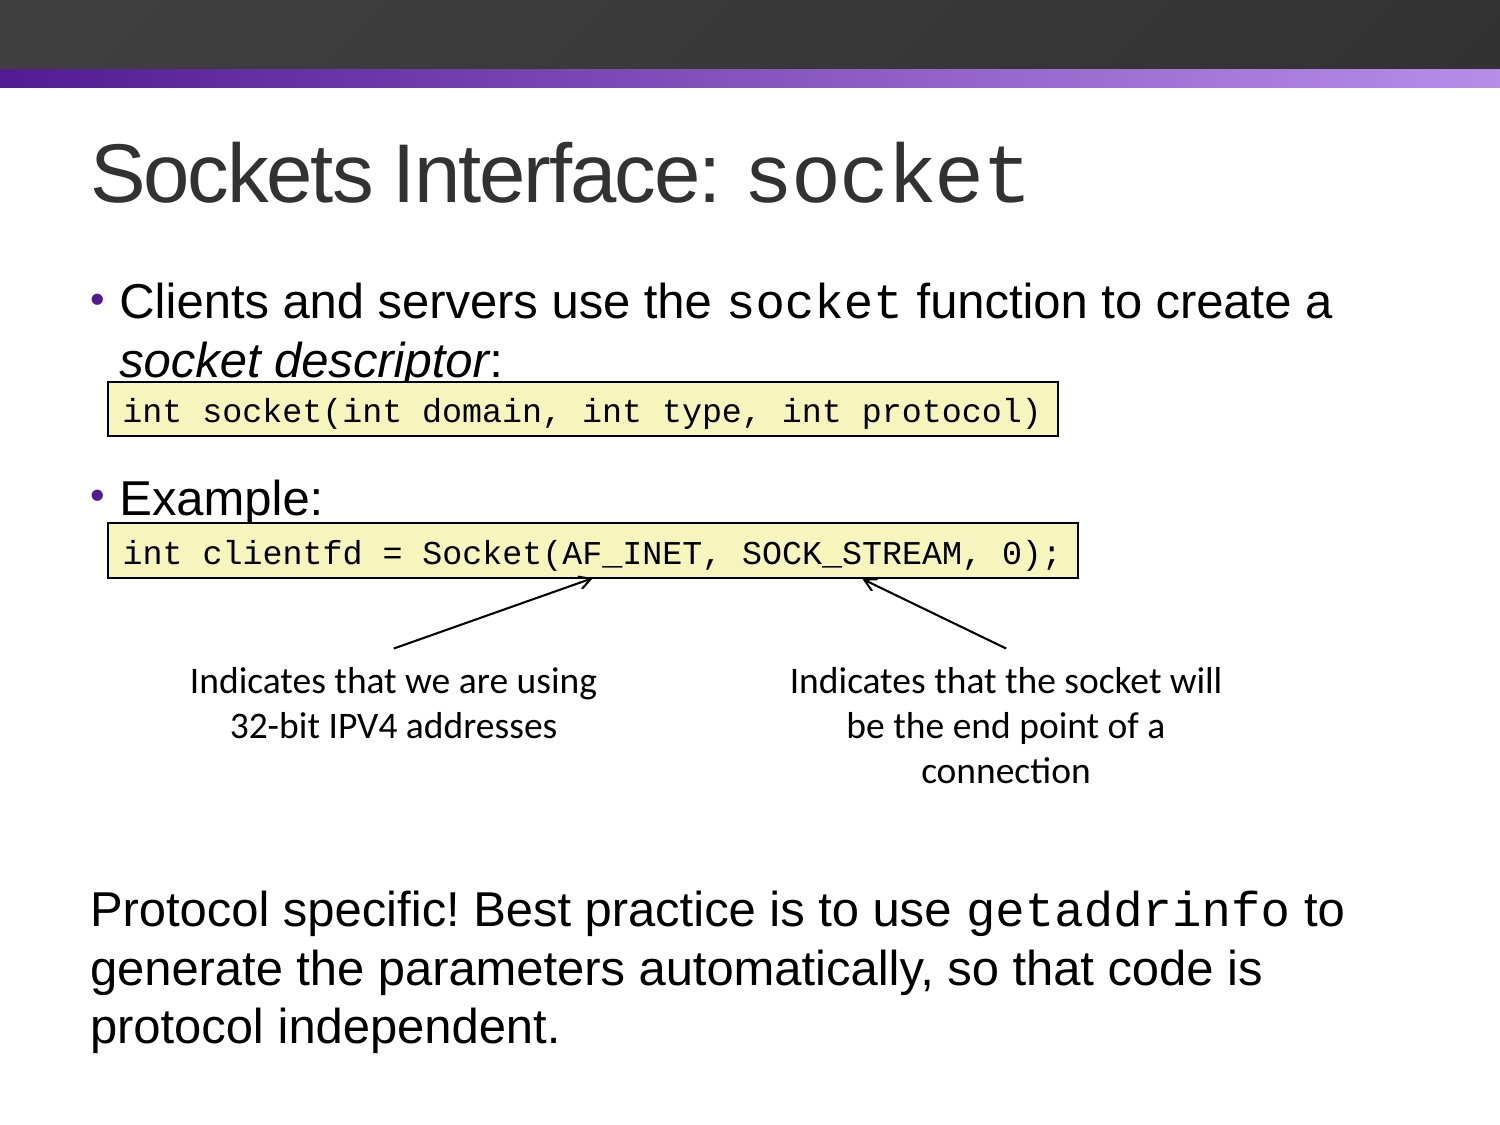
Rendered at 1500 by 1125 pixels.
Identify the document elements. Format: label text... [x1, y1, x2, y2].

text_box Indicates that the socket will be the end point of a connection [774, 648, 1238, 799]
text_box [862, 578, 1007, 649]
text_box int socket(int domain, int type, int protocol) [107, 381, 1058, 437]
text_box int clientfd = Socket(AF_INET, SOCK_STREAM, 0); [107, 523, 1078, 579]
text_box Indicates that we are using 32-bit IPV4 addresses [162, 648, 625, 754]
list Clients and servers use the socket function to create a socket descriptor: Example: Protocol specific! Best practice is to use getaddrinfo to generate the parameters automatically, so that code is protocol independent. [75, 262, 1425, 1063]
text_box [393, 578, 594, 649]
title Sockets Interface: socket [75, 87, 1425, 250]
